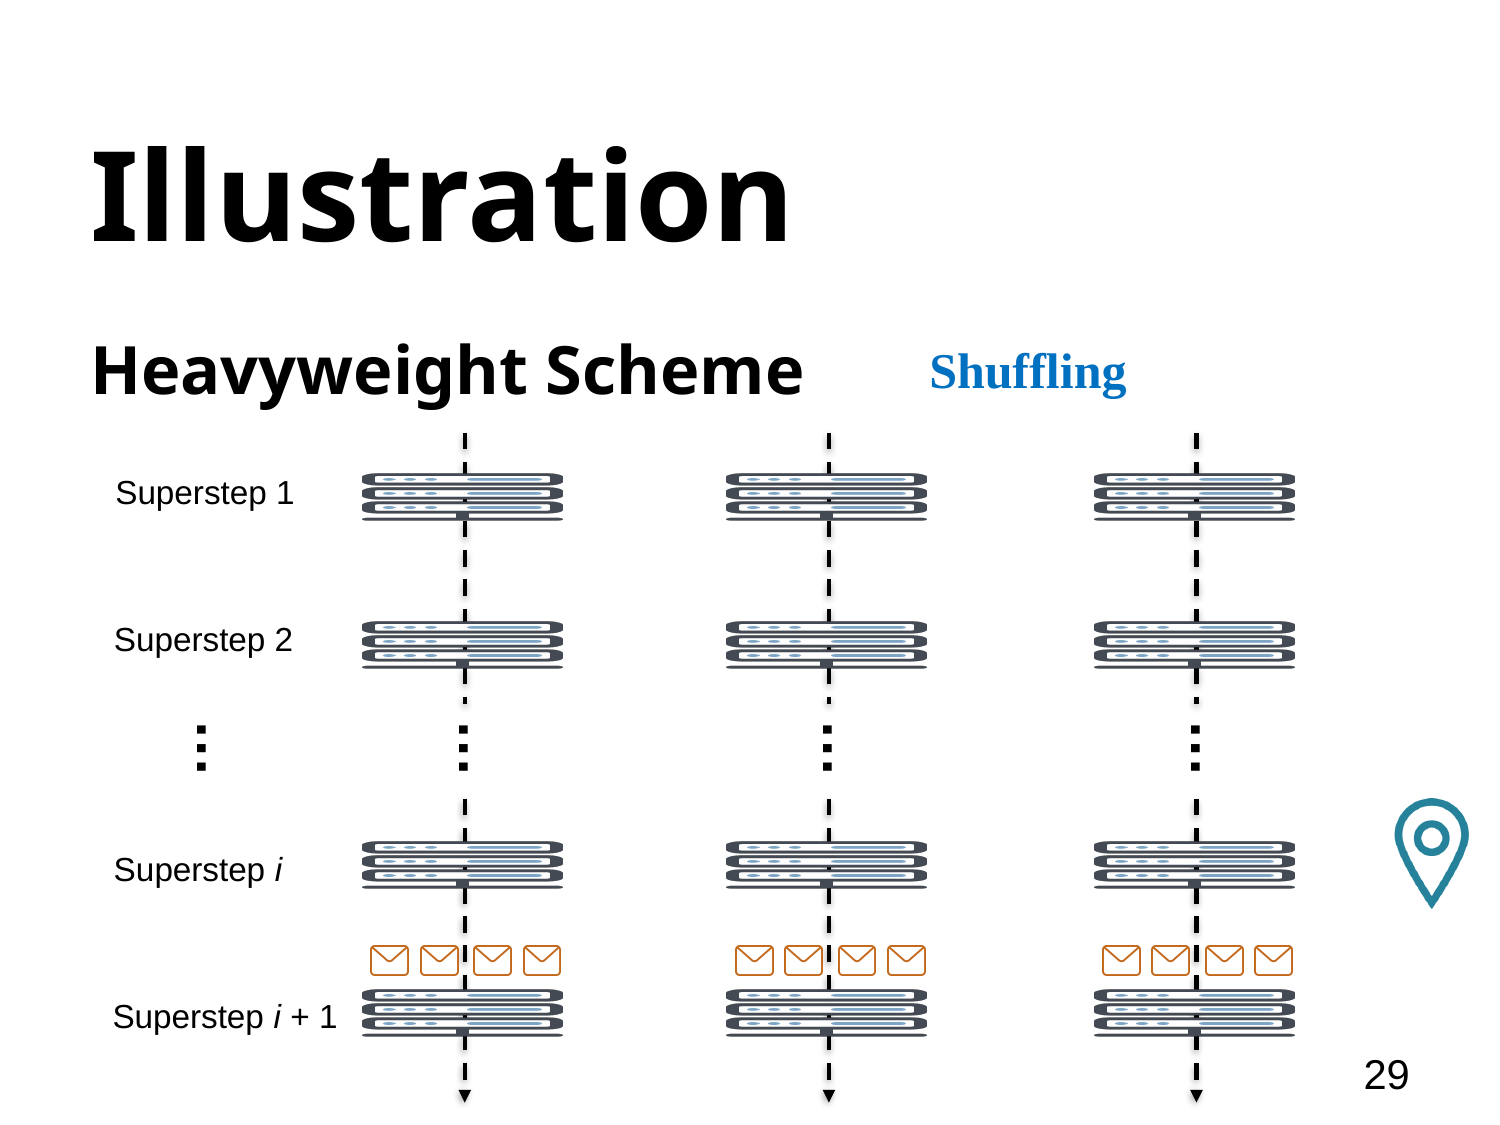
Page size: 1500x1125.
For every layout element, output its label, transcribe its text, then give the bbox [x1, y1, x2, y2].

picture [419, 945, 459, 977]
picture [1205, 945, 1244, 977]
picture [370, 945, 410, 977]
picture [734, 945, 774, 977]
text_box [1061, 432, 1329, 1103]
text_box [329, 432, 597, 1103]
picture [783, 945, 823, 977]
slide_number 29 [1333, 1042, 1425, 1103]
list Heavyweight Scheme [74, 319, 1473, 1013]
text_box Superstep i + 1 [97, 987, 324, 1042]
picture [1376, 798, 1487, 909]
title Illustration [74, 97, 1426, 286]
picture [837, 945, 877, 977]
picture [1254, 945, 1293, 977]
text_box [693, 432, 961, 1103]
picture [886, 945, 926, 977]
picture [473, 945, 512, 977]
text_box … [178, 704, 263, 793]
text_box Superstep i [99, 840, 298, 896]
text_box Superstep 2 [99, 611, 309, 666]
text_box Superstep 1 [100, 464, 310, 519]
picture [1151, 945, 1190, 977]
picture [1102, 945, 1141, 977]
picture [522, 945, 562, 977]
text_box Shuffling [914, 330, 1142, 406]
